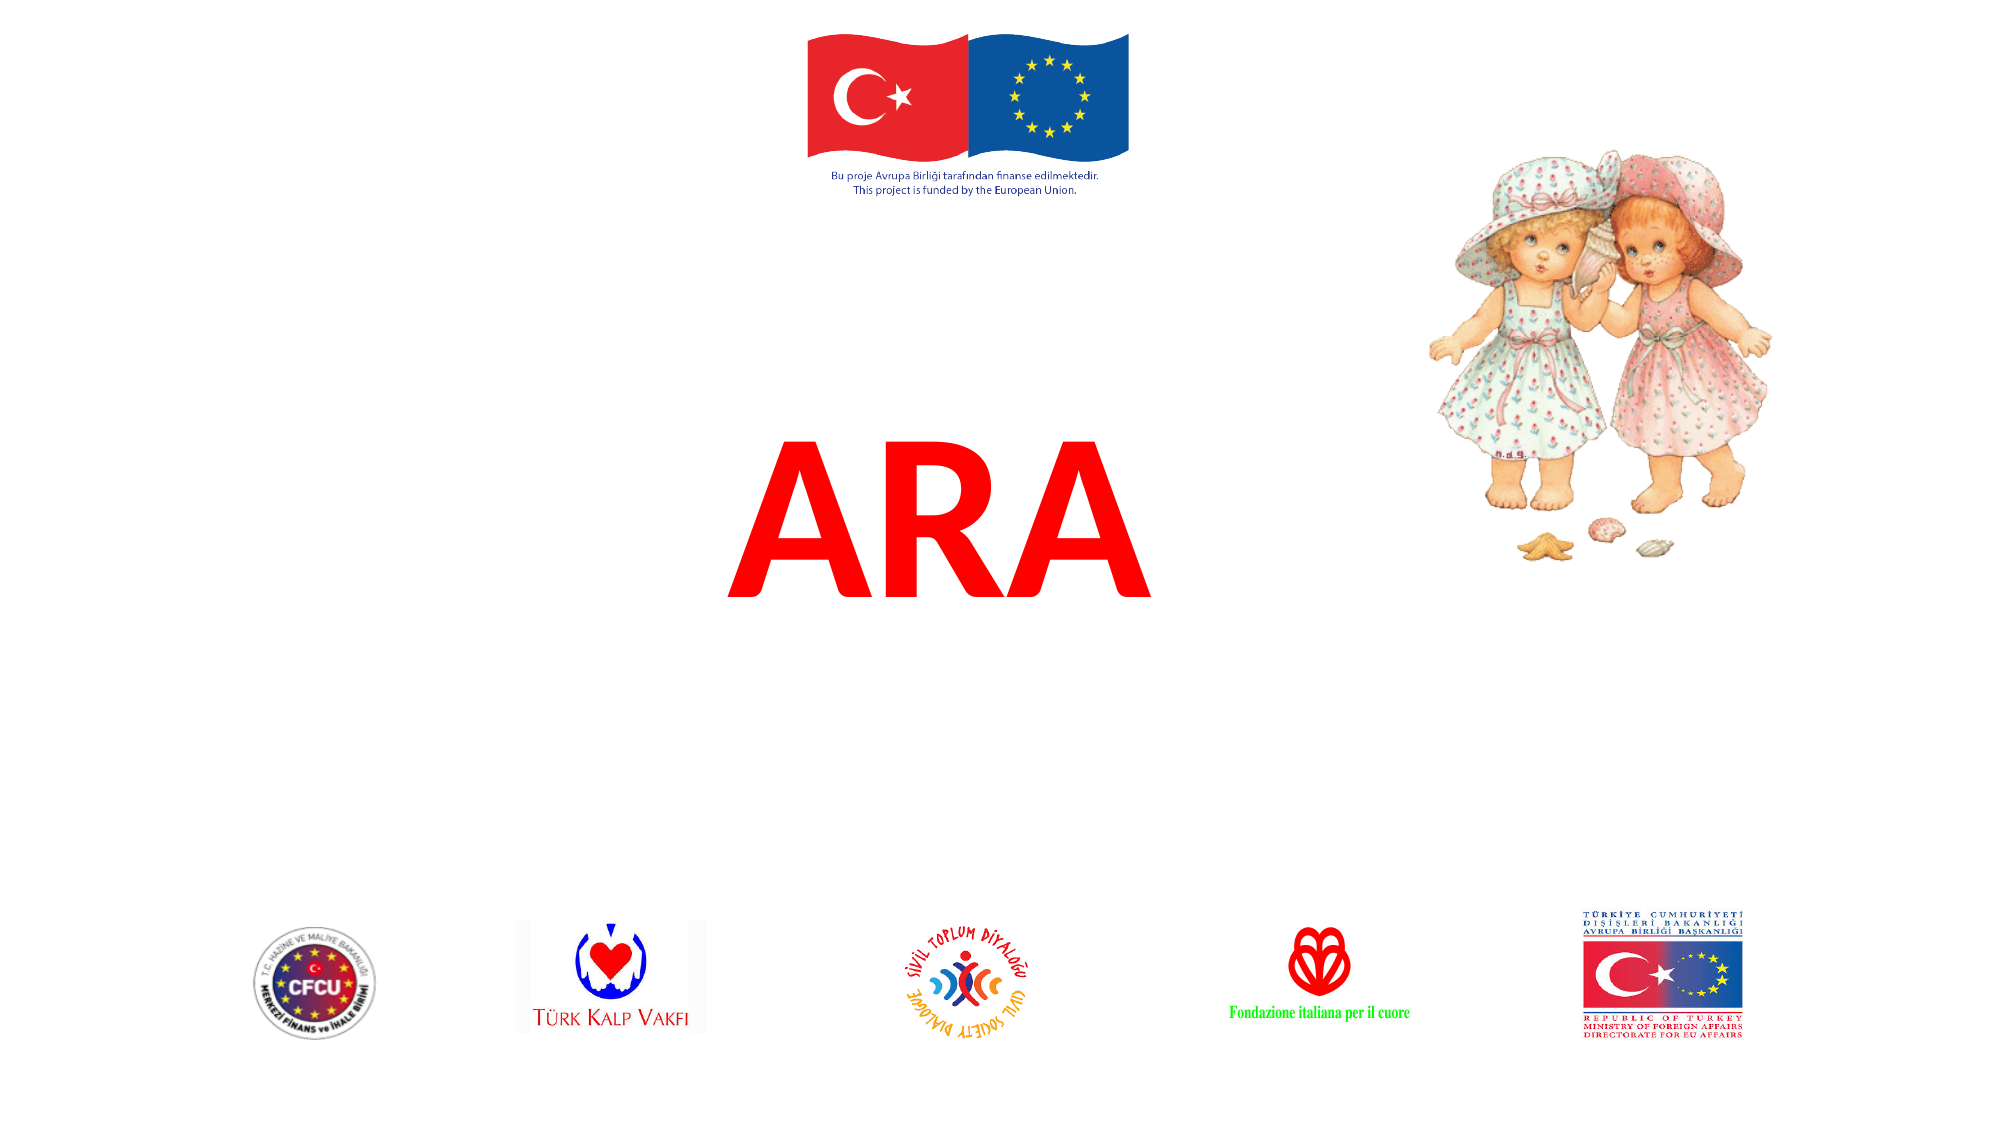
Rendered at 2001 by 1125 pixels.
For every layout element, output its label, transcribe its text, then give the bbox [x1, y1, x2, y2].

text_box ARA [516, 350, 1363, 826]
picture [249, 927, 385, 1040]
picture [890, 914, 1041, 1050]
picture [516, 920, 707, 1034]
picture [1218, 920, 1421, 1029]
picture [1581, 908, 1744, 1040]
picture [803, 33, 1129, 211]
picture [1423, 148, 1774, 563]
